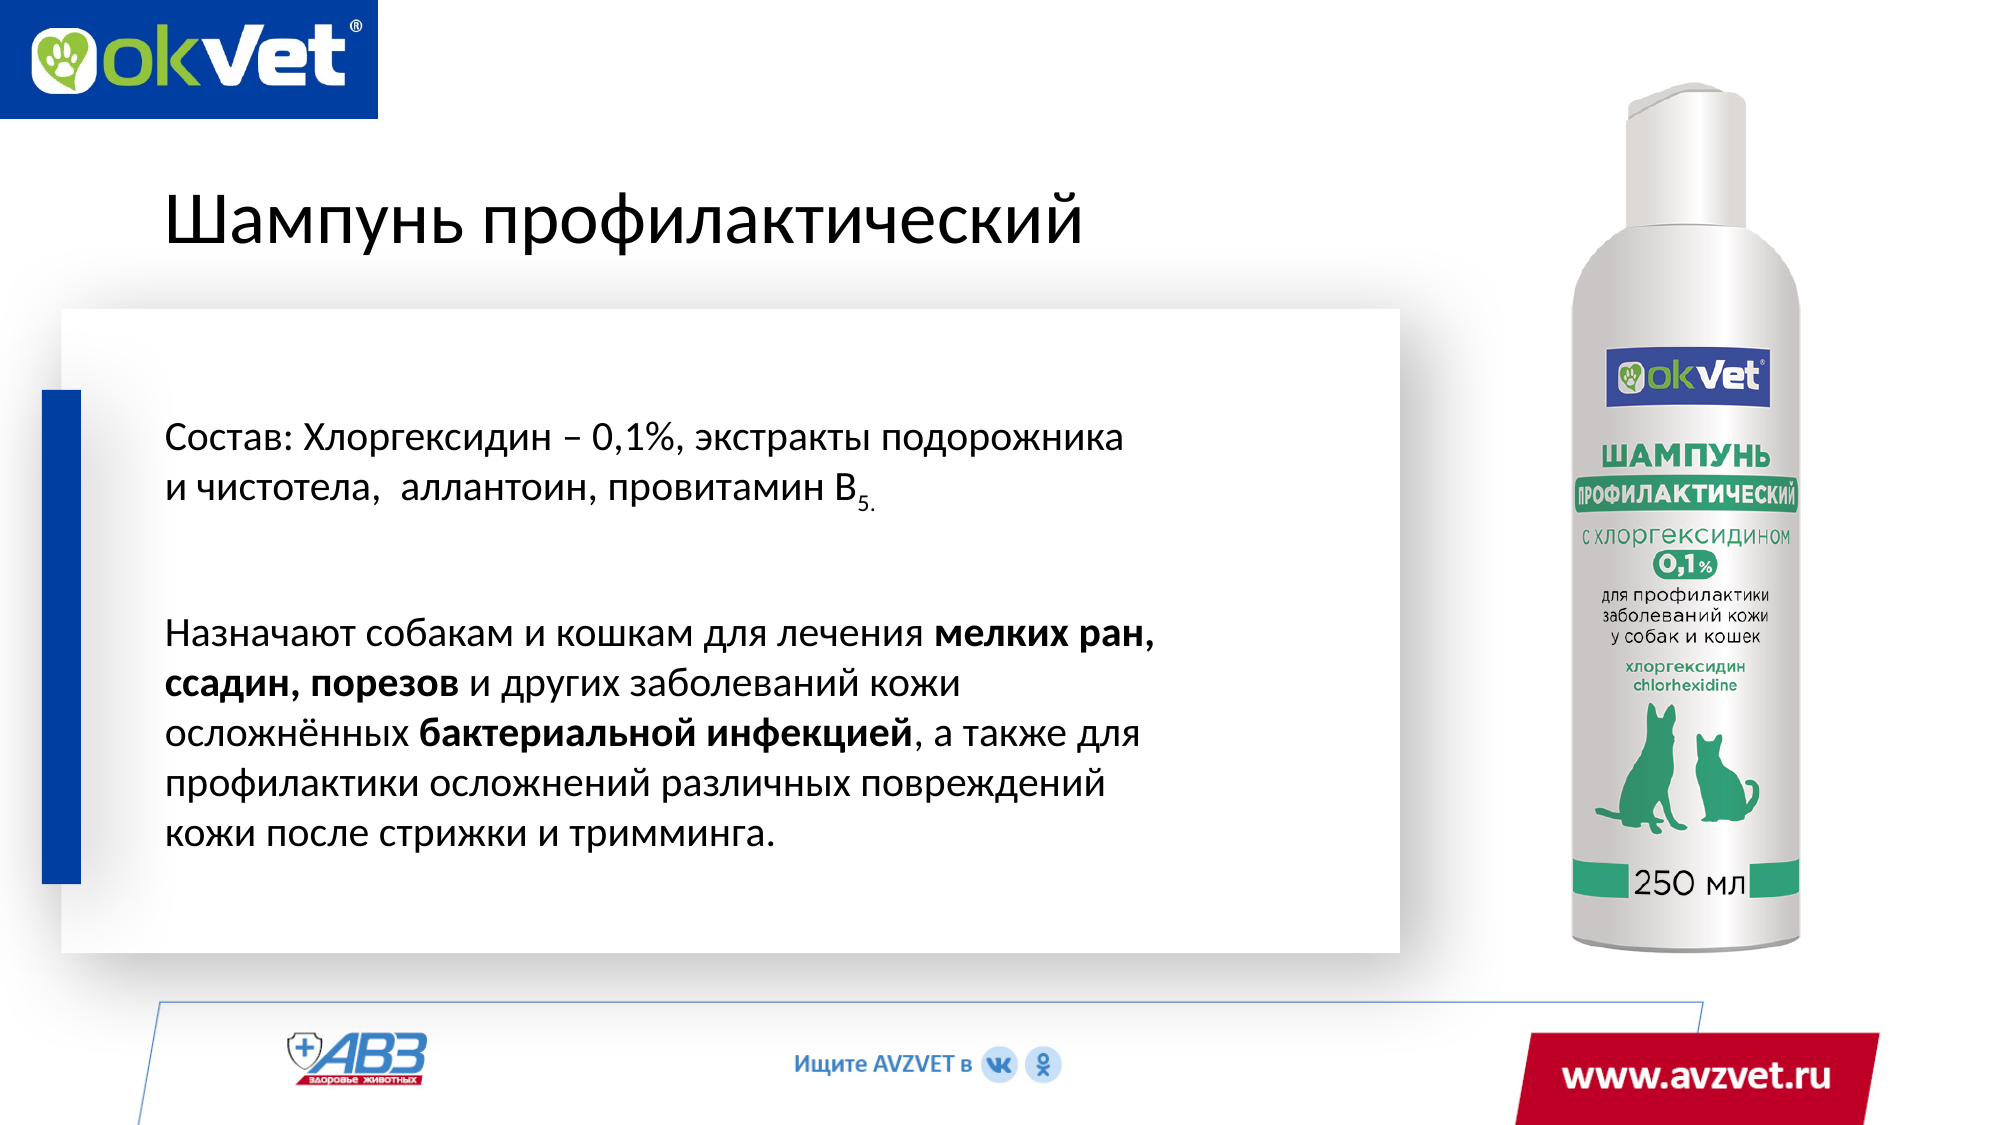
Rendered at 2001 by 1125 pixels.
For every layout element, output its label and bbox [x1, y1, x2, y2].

text_box [0, 0, 1804, 954]
picture [0, 0, 2000, 1125]
